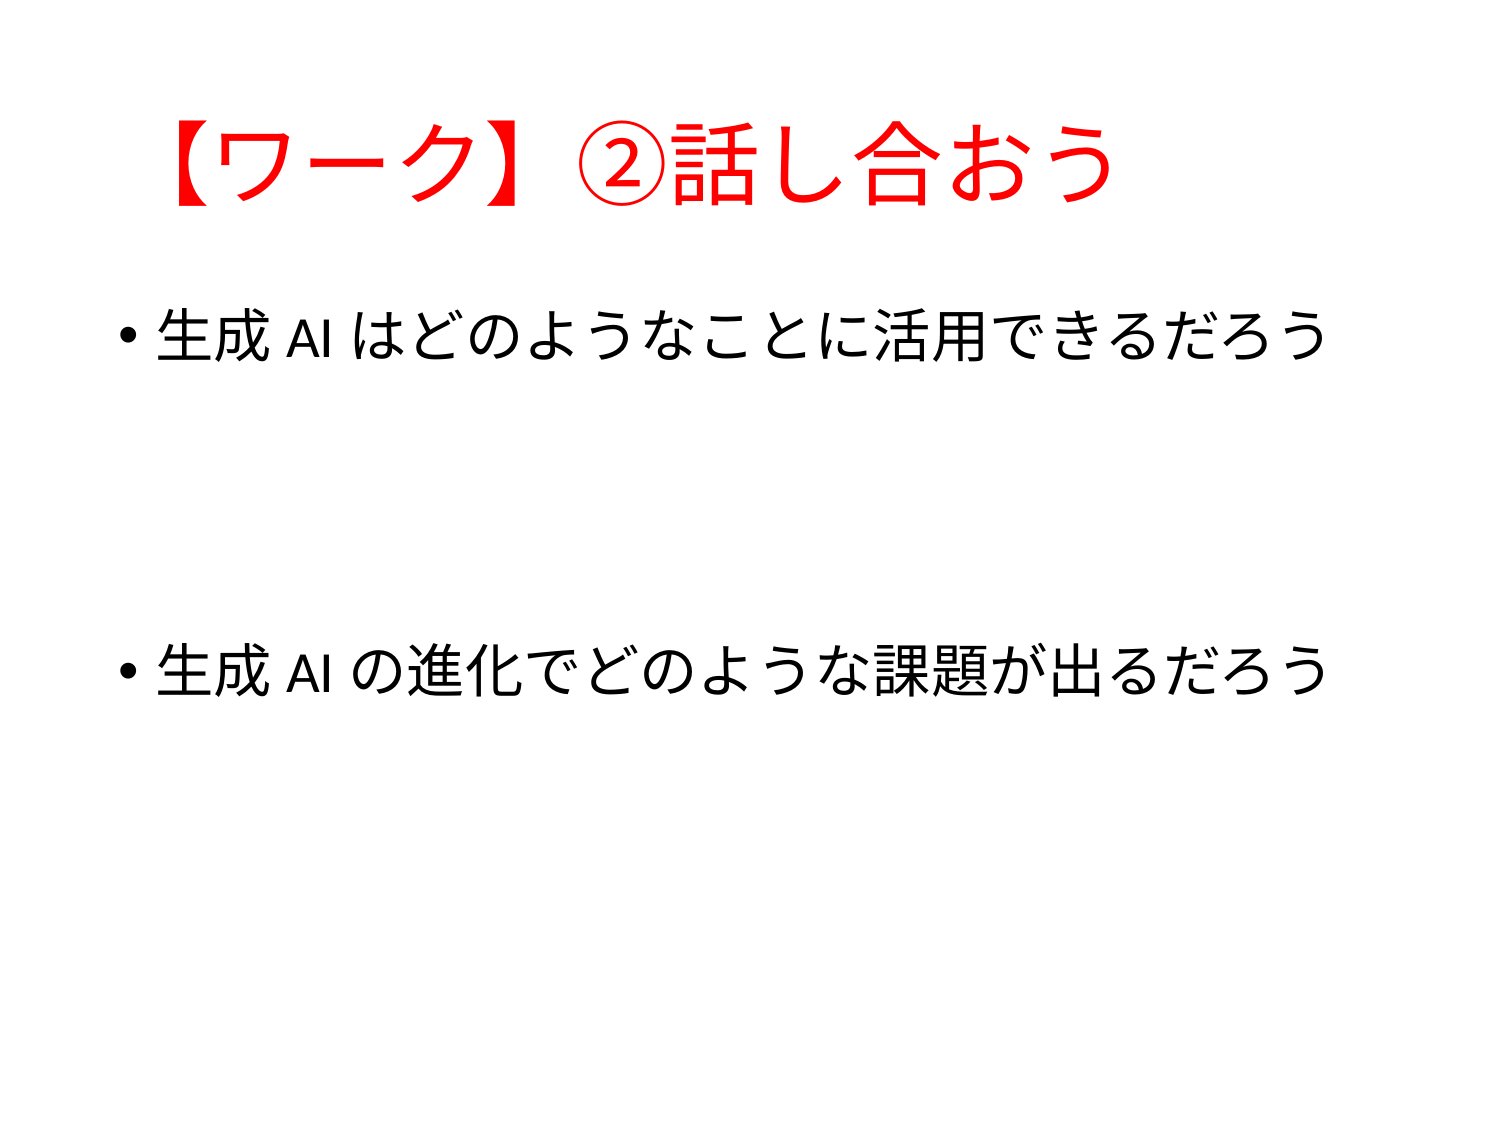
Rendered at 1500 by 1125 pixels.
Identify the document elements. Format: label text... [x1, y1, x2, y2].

list 生成AIはどのようなことに活用できるだろう 生成AIの進化でどのような課題が出るだろう [103, 299, 1397, 1014]
title 【ワーク】②話し合おう [103, 59, 1397, 278]
